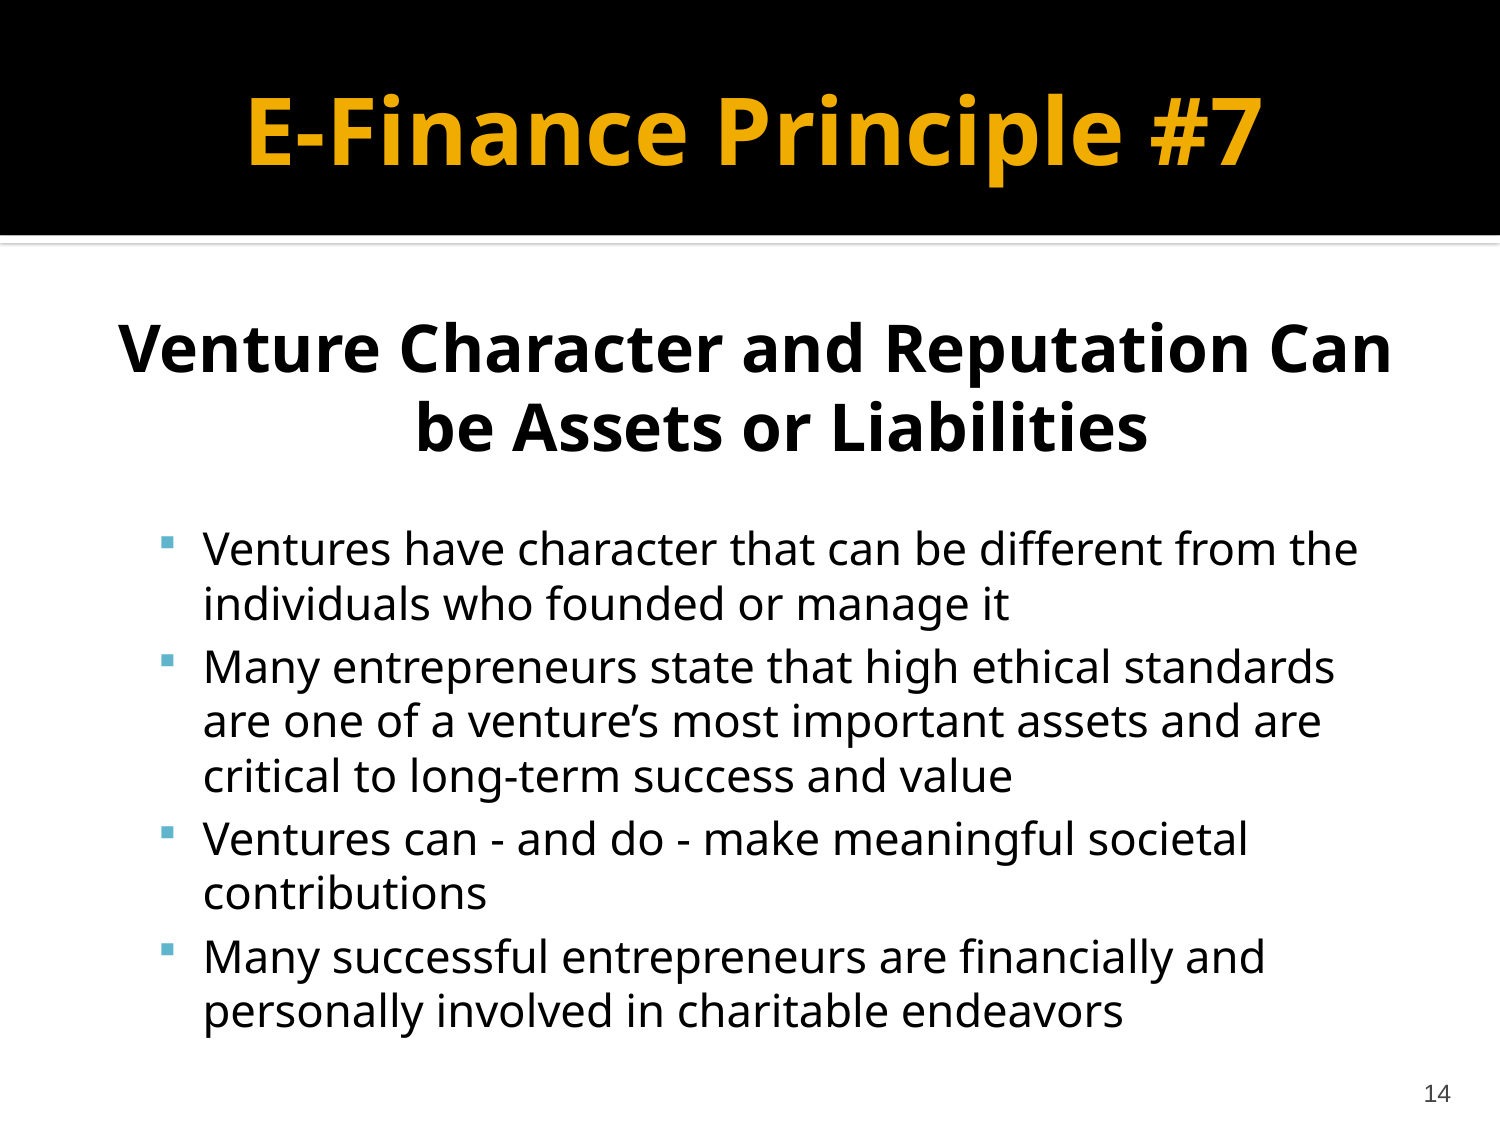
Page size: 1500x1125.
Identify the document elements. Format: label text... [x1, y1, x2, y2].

list Venture Character and Reputation Can be Assets or Liabilities Ventures have character that can be different from the individuals who founded or manage it Many entrepreneurs state that high ethical standards are one of a venture’s most important assets and are critical to long-term success and value Ventures can - and do - make meaningful societal contributions Many successful entrepreneurs are financially and personally involved in charitable endeavors [75, 291, 1425, 1050]
title E-Finance Principle #7 [75, 25, 1425, 231]
slide_number 14 [1345, 1062, 1467, 1108]
